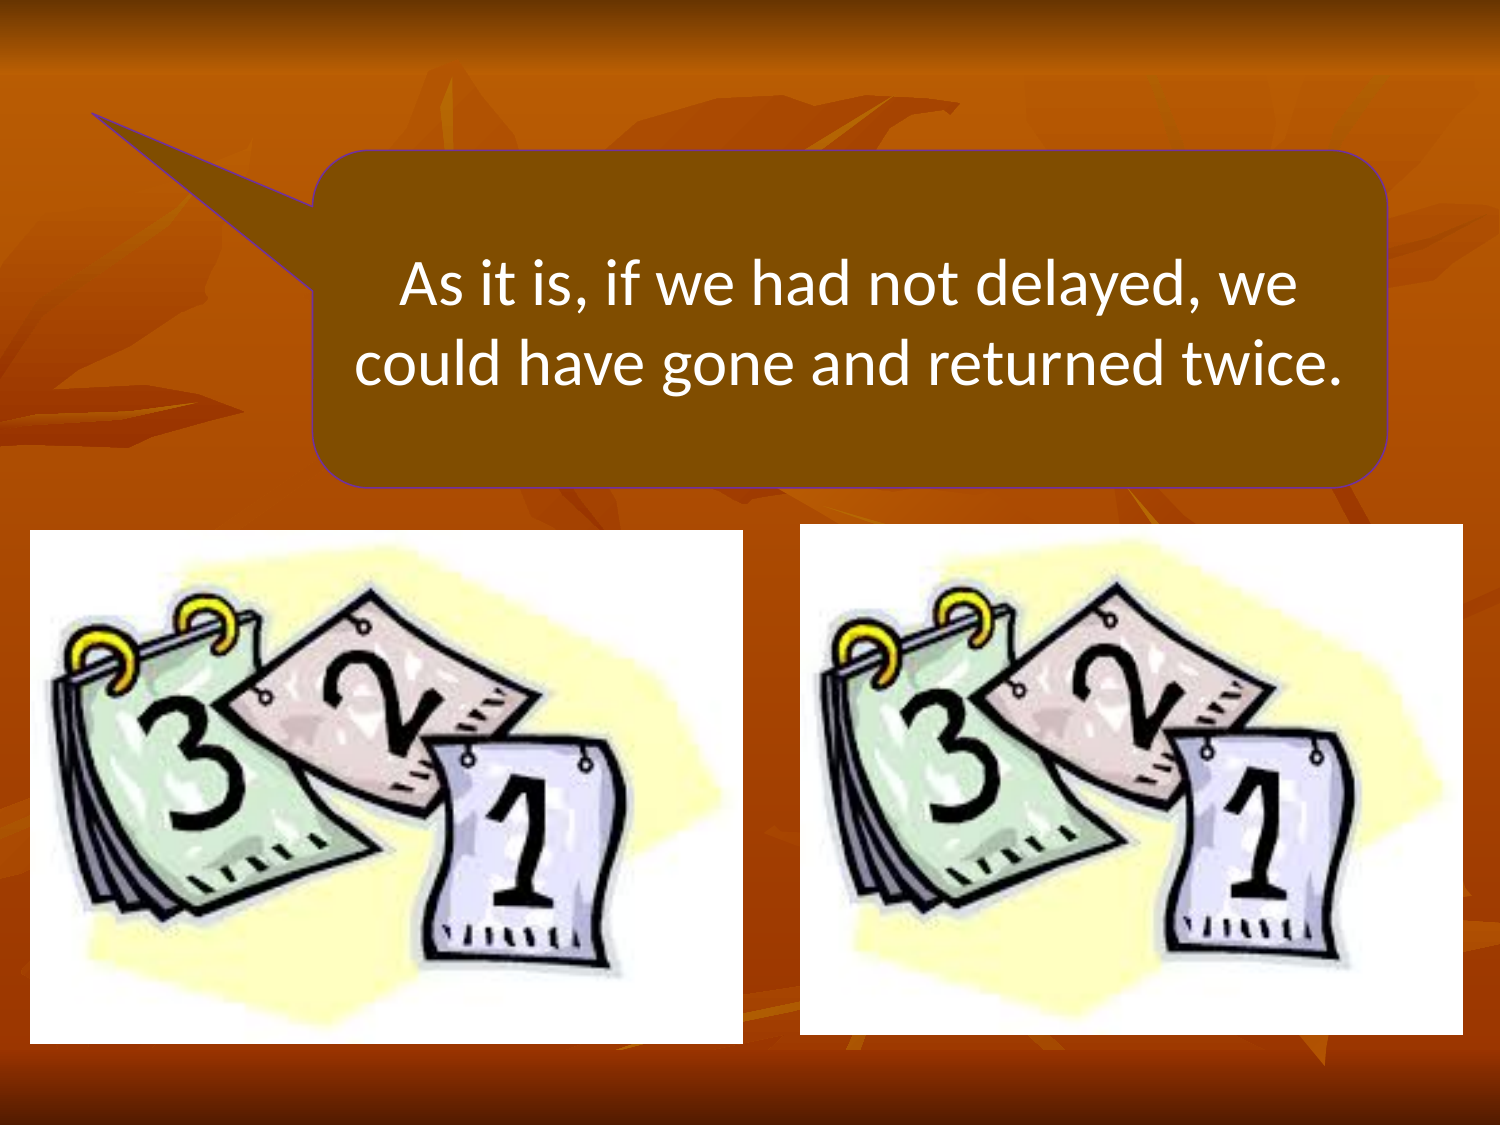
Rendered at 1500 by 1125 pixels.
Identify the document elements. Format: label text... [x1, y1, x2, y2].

text_box As it is, if we had not delayed, we could have gone and returned twice. [91, 113, 1388, 488]
picture [30, 530, 744, 1044]
picture [799, 524, 1463, 1035]
